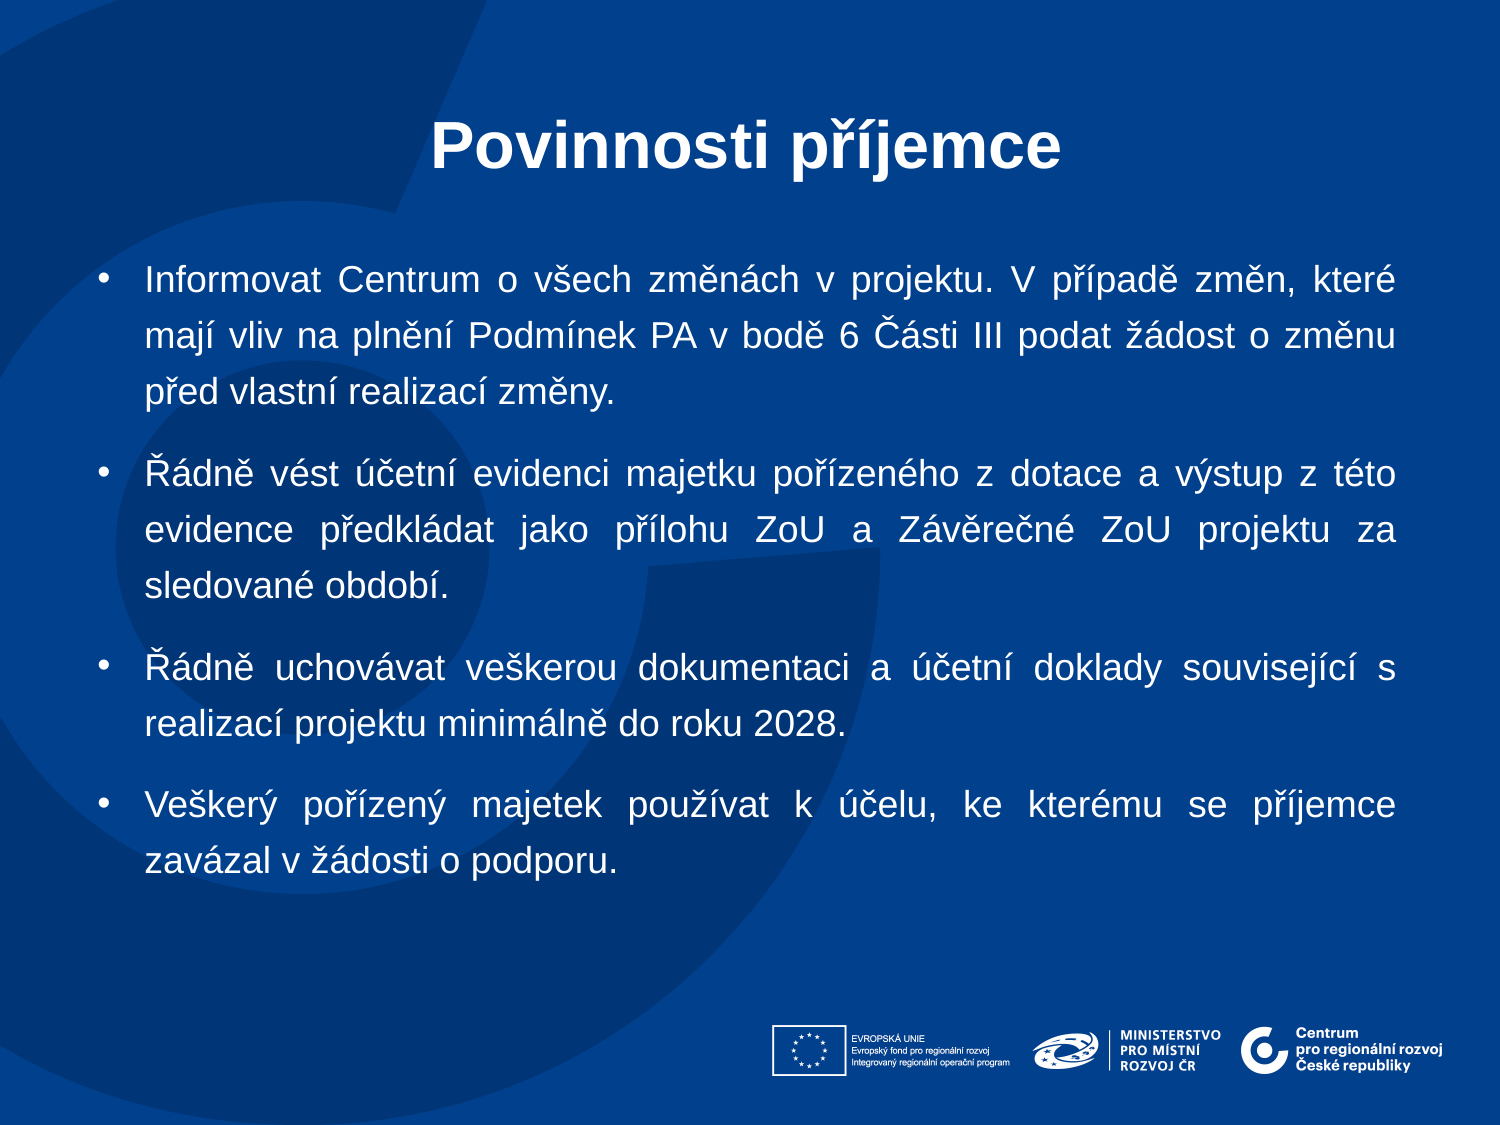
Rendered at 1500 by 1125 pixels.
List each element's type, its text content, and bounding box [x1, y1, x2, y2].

picture [0, 0, 1500, 1125]
text_box Informovat Centrum o všech změnách v projektu. V případě změn, které mají vliv na plnění Podmínek PA v bodě 6 Části III podat žádost o změnu před vlastní realizací změny. Řádně vést účetní evidenci majetku pořízeného z dotace a výstup z této evidence předkládat jako přílohu ZoU a Závěrečné ZoU projektu za sledované období. Řádně uchovávat veškerou dokumentaci a účetní doklady související s realizací projektu minimálně do roku 2028. Veškerý pořízený majetek používat k účelu, ke kterému se příjemce zavázal v žádosti o podporu. [82, 236, 1412, 989]
text_box Povinnosti příjemce​ [82, 94, 1412, 190]
